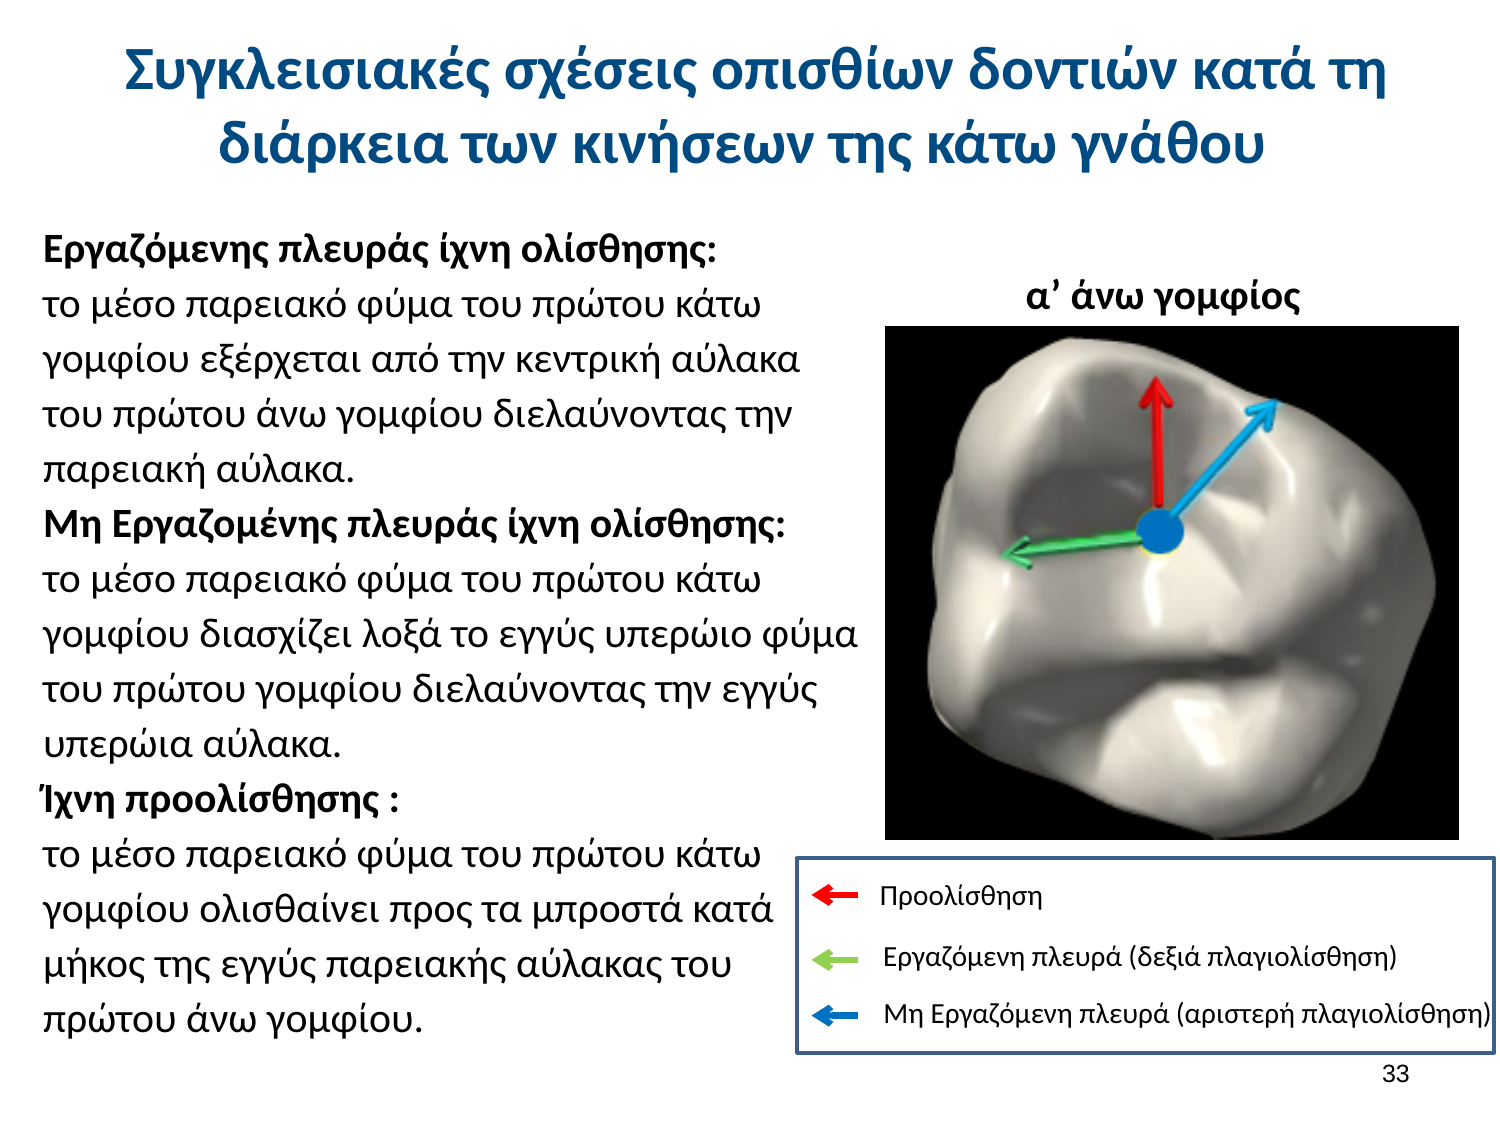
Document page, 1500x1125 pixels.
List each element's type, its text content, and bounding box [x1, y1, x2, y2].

slide_number 32 [1074, 1061, 1425, 1103]
title Συγκλεισιακές σχέσεις οπισθίων δοντιών κατά τη διάρκεια των κινήσεων της κάτω γνάθου [0, 19, 1500, 185]
list Εργαζόμενης πλευράς ίχνη ολίσθησης: το μέσο παρειακό φύμα του πρώτου κάτω γομφίου εξέρχεται από την κεντρική αύλακα του πρώτου άνω γομφίου διελαύνοντας την παρειακή αύλακα. Μη Εργαζομένης πλευράς ίχνη ολίσθησης: το μέσο παρειακό φύμα του πρώτου κάτω γομφίου διασχίζει λοξά το εγγύς υπερώιο φύμα του πρώτου γομφίου διελαύνοντας την εγγύς υπερώια αύλακα. Ίχνη προολίσθησης : το μέσο παρειακό φύμα του πρώτου κάτω γομφίου ολισθαίνει προς τα μπροστά κατά μήκος της εγγύς παρειακής αύλακας του πρώτου άνω γομφίου. [28, 208, 880, 1118]
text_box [796, 857, 1500, 1053]
picture [885, 325, 1459, 841]
text_box α’ άνω γομφίος [1010, 260, 1316, 324]
